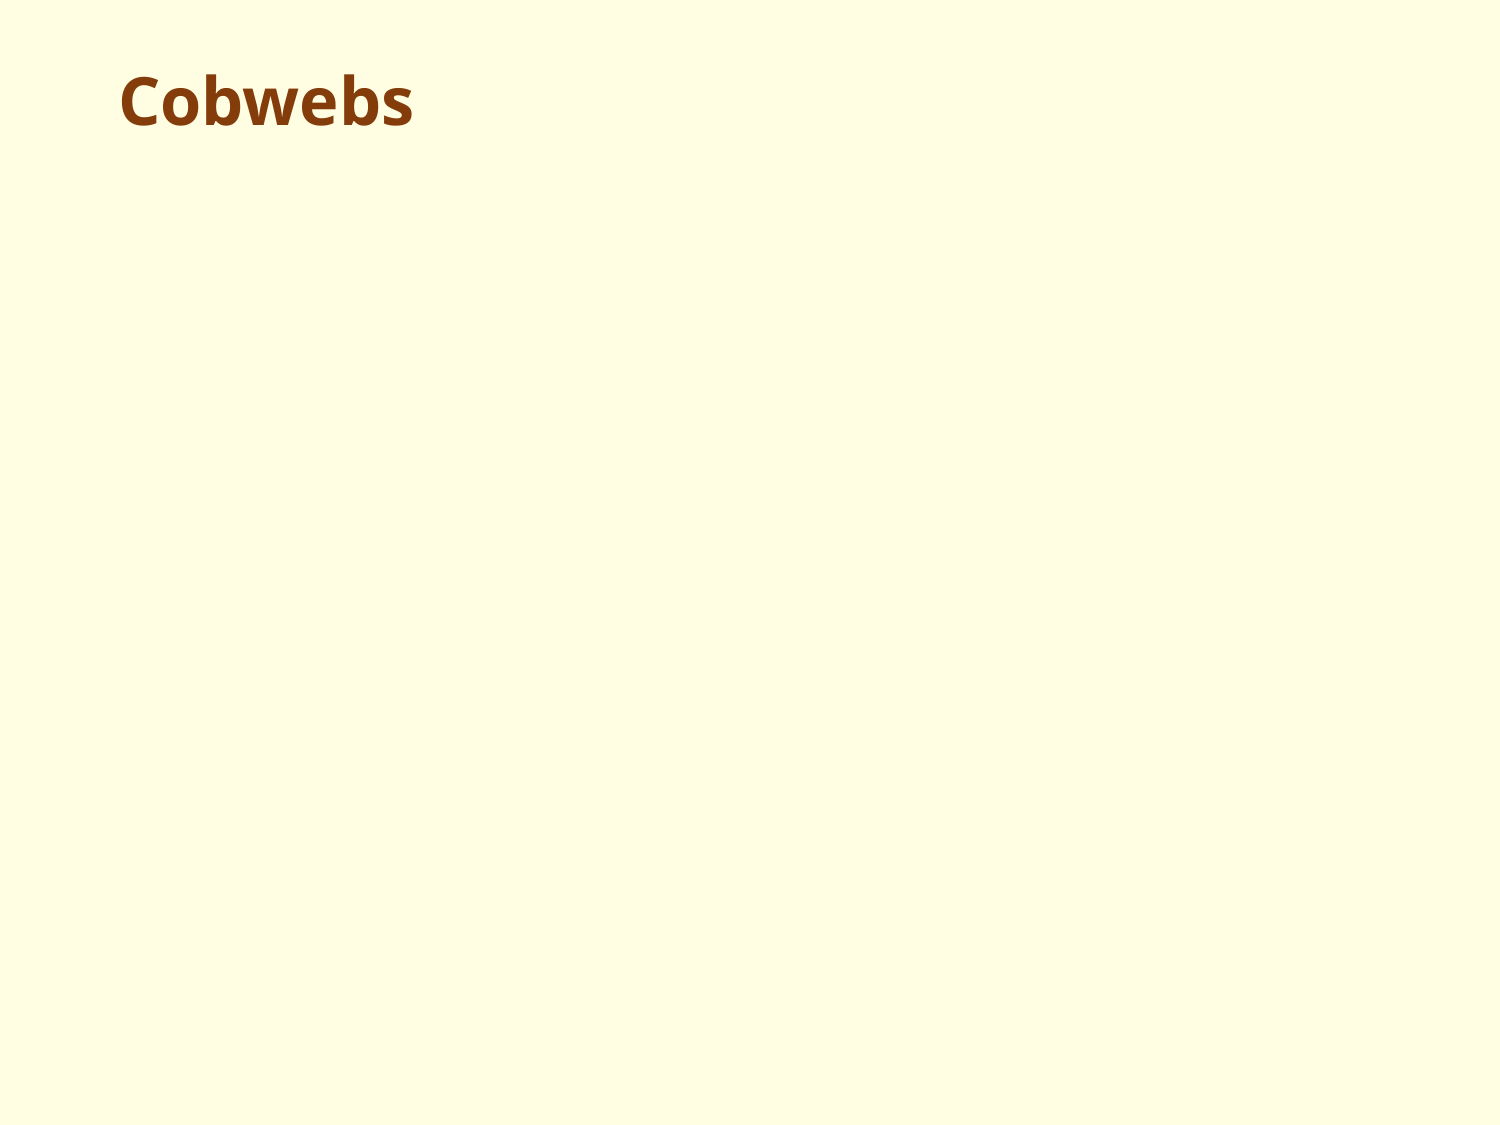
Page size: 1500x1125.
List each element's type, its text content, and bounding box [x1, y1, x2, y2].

title Cobwebs [103, 59, 1397, 167]
